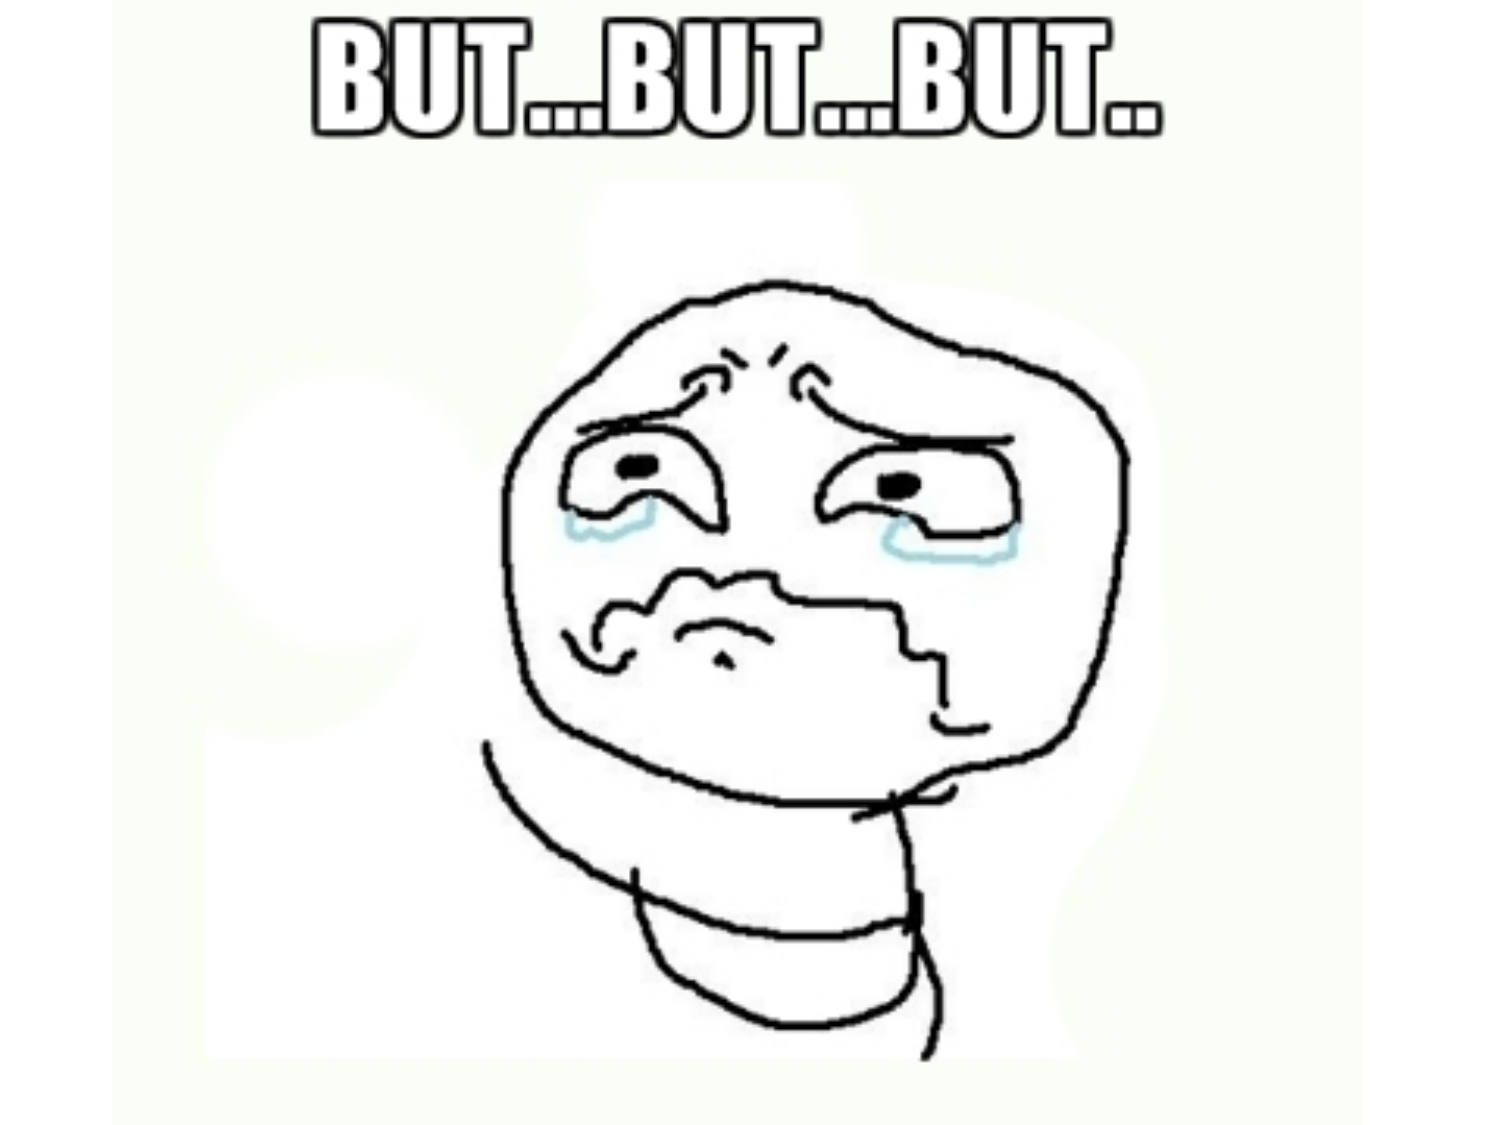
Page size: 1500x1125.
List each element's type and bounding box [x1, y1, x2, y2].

list [112, 0, 1363, 1125]
